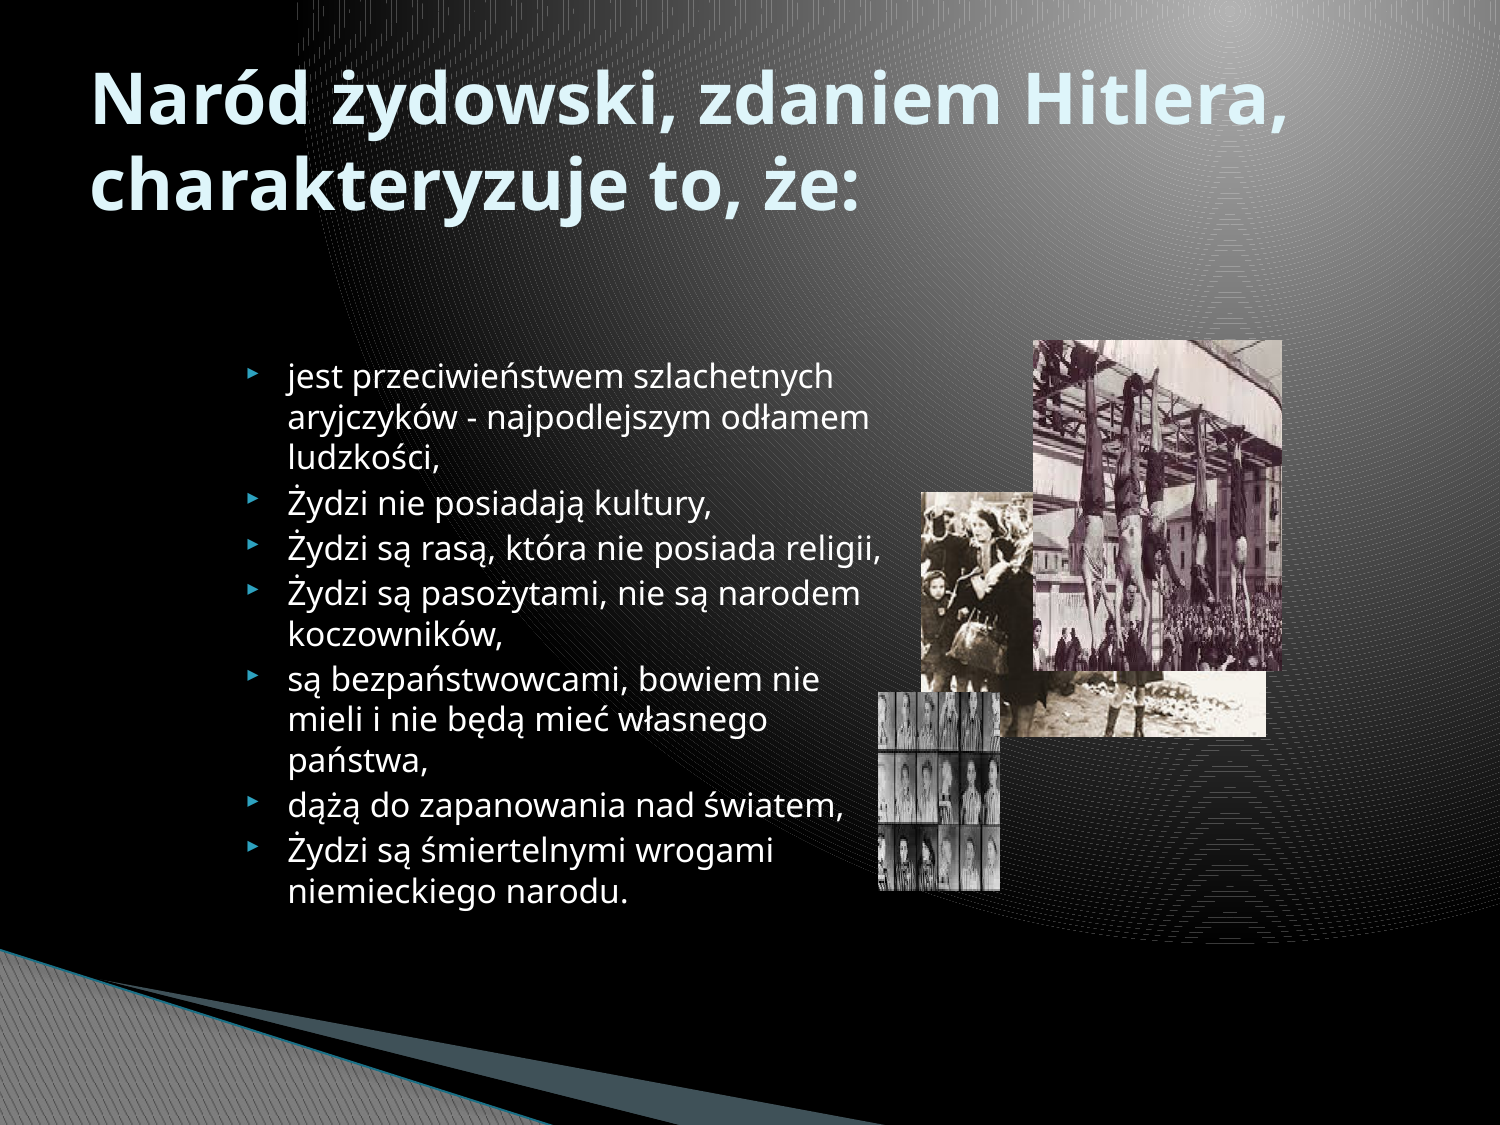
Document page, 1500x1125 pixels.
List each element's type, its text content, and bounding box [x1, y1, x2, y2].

picture [1033, 339, 1282, 672]
picture [878, 692, 1000, 891]
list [921, 492, 1266, 737]
title Naród żydowski, zdaniem Hitlera, charakteryzuje to, że: [75, 45, 1425, 233]
list jest przeciwieństwem szlachetnych aryjczyków - najpodlejszym odłamem ludzkości, Żydzi nie posiadają kultury, Żydzi są rasą, która nie posiada religii, Żydzi są pasożytami, nie są narodem koczowników, są bezpaństwowcami, bowiem nie mieli i nie będą mieć własnego państwa, dążą do zapanowania nad światem, Żydzi są śmiertelnymi wrogami niemieckiego narodu. [213, 348, 904, 939]
picture [0, 952, 543, 1125]
